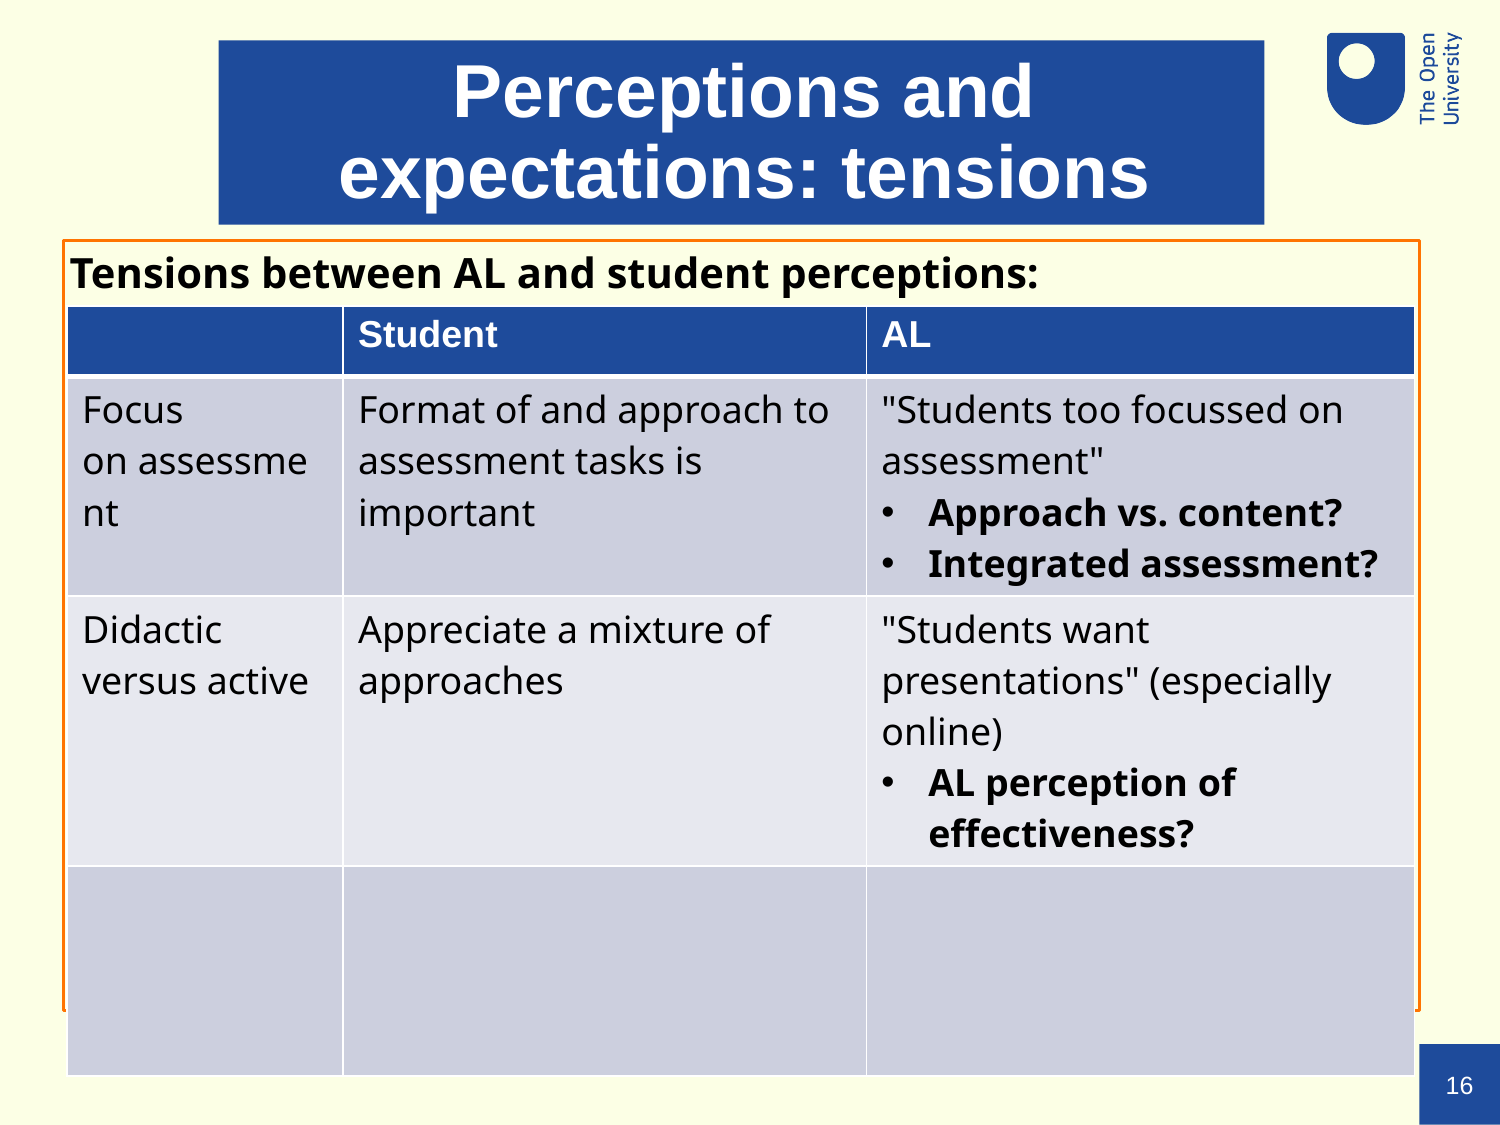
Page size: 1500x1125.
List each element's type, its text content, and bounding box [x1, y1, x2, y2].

table_cell Focus on assessment [68, 379, 342, 595]
list Tensions between AL and student perceptions: [63, 240, 1420, 1011]
table_header [68, 307, 342, 374]
table_cell [867, 867, 1414, 1075]
table_cell "Students too focussed on assessment" Approach vs. content? Integrated assessment? [867, 379, 1414, 595]
table_cell Didactic versus active [68, 597, 342, 865]
table_cell Appreciate a mixture of approaches [344, 597, 866, 865]
table_header AL [867, 307, 1414, 374]
table_cell Format of and approach to assessment tasks is important [344, 379, 866, 595]
table_cell "Students want presentations" (especially online) AL perception of effectiveness? [867, 597, 1414, 865]
picture [1327, 32, 1462, 125]
table_cell [344, 867, 866, 1075]
table_cell [68, 867, 342, 1075]
title Perceptions and expectations: tensions [218, 40, 1265, 225]
table_header Student [344, 307, 866, 374]
